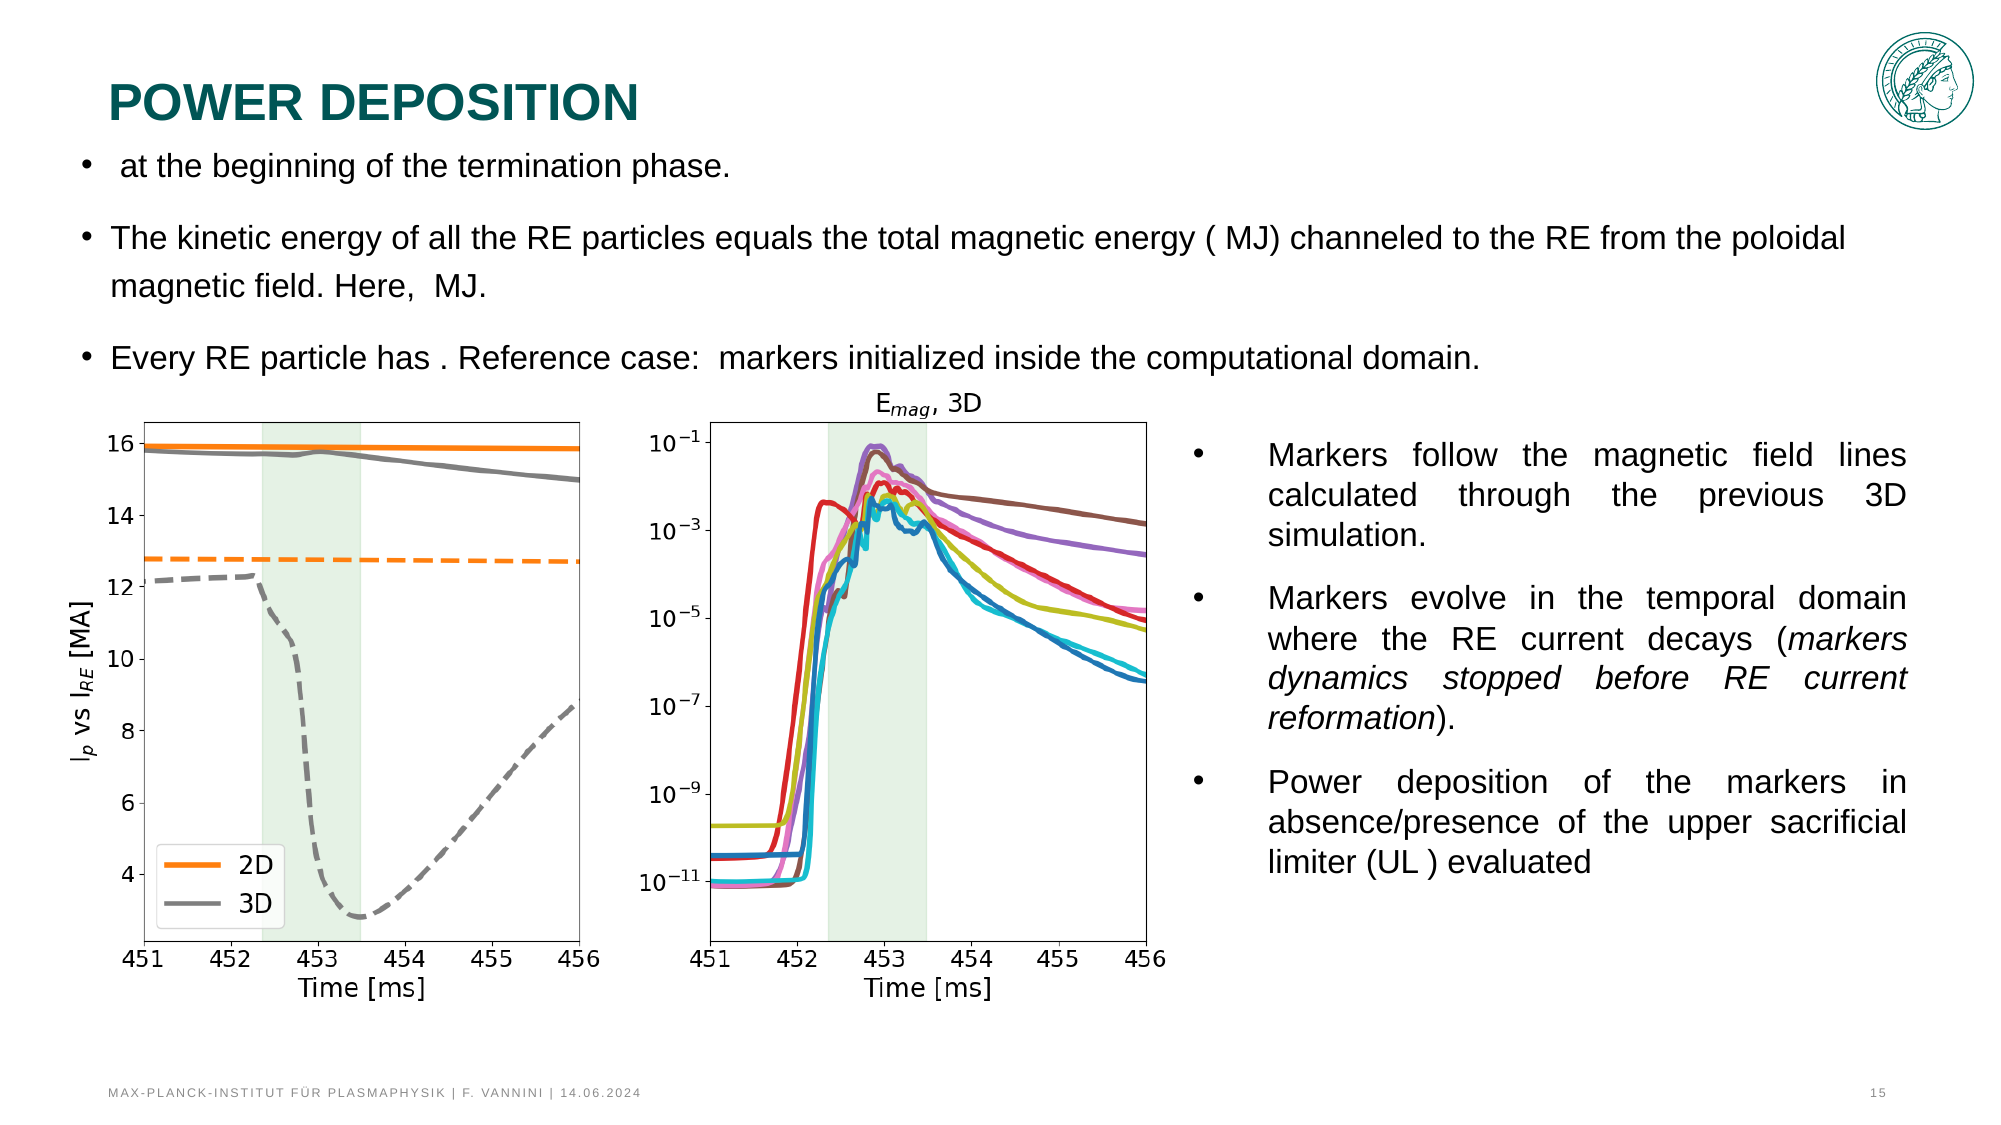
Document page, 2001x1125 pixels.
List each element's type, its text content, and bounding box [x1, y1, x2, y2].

slide_number 15 [1850, 1076, 1887, 1100]
title POWER DEPOSITION [108, 72, 1685, 201]
footer Max-Planck-Institut für Plasmaphysik | F. Vannini | 14.06.2024 [108, 1076, 1112, 1100]
text_box Markers follow the magnetic field lines calculated through the previous 3D simulation. Markers evolve in the temporal domain where the RE current decays (markers dynamics stopped before RE current reformation). Power deposition of the markers in absence/presence of the upper sacrificial limiter (UL ) evaluated [1193, 432, 1909, 881]
picture [0, 385, 1193, 1002]
